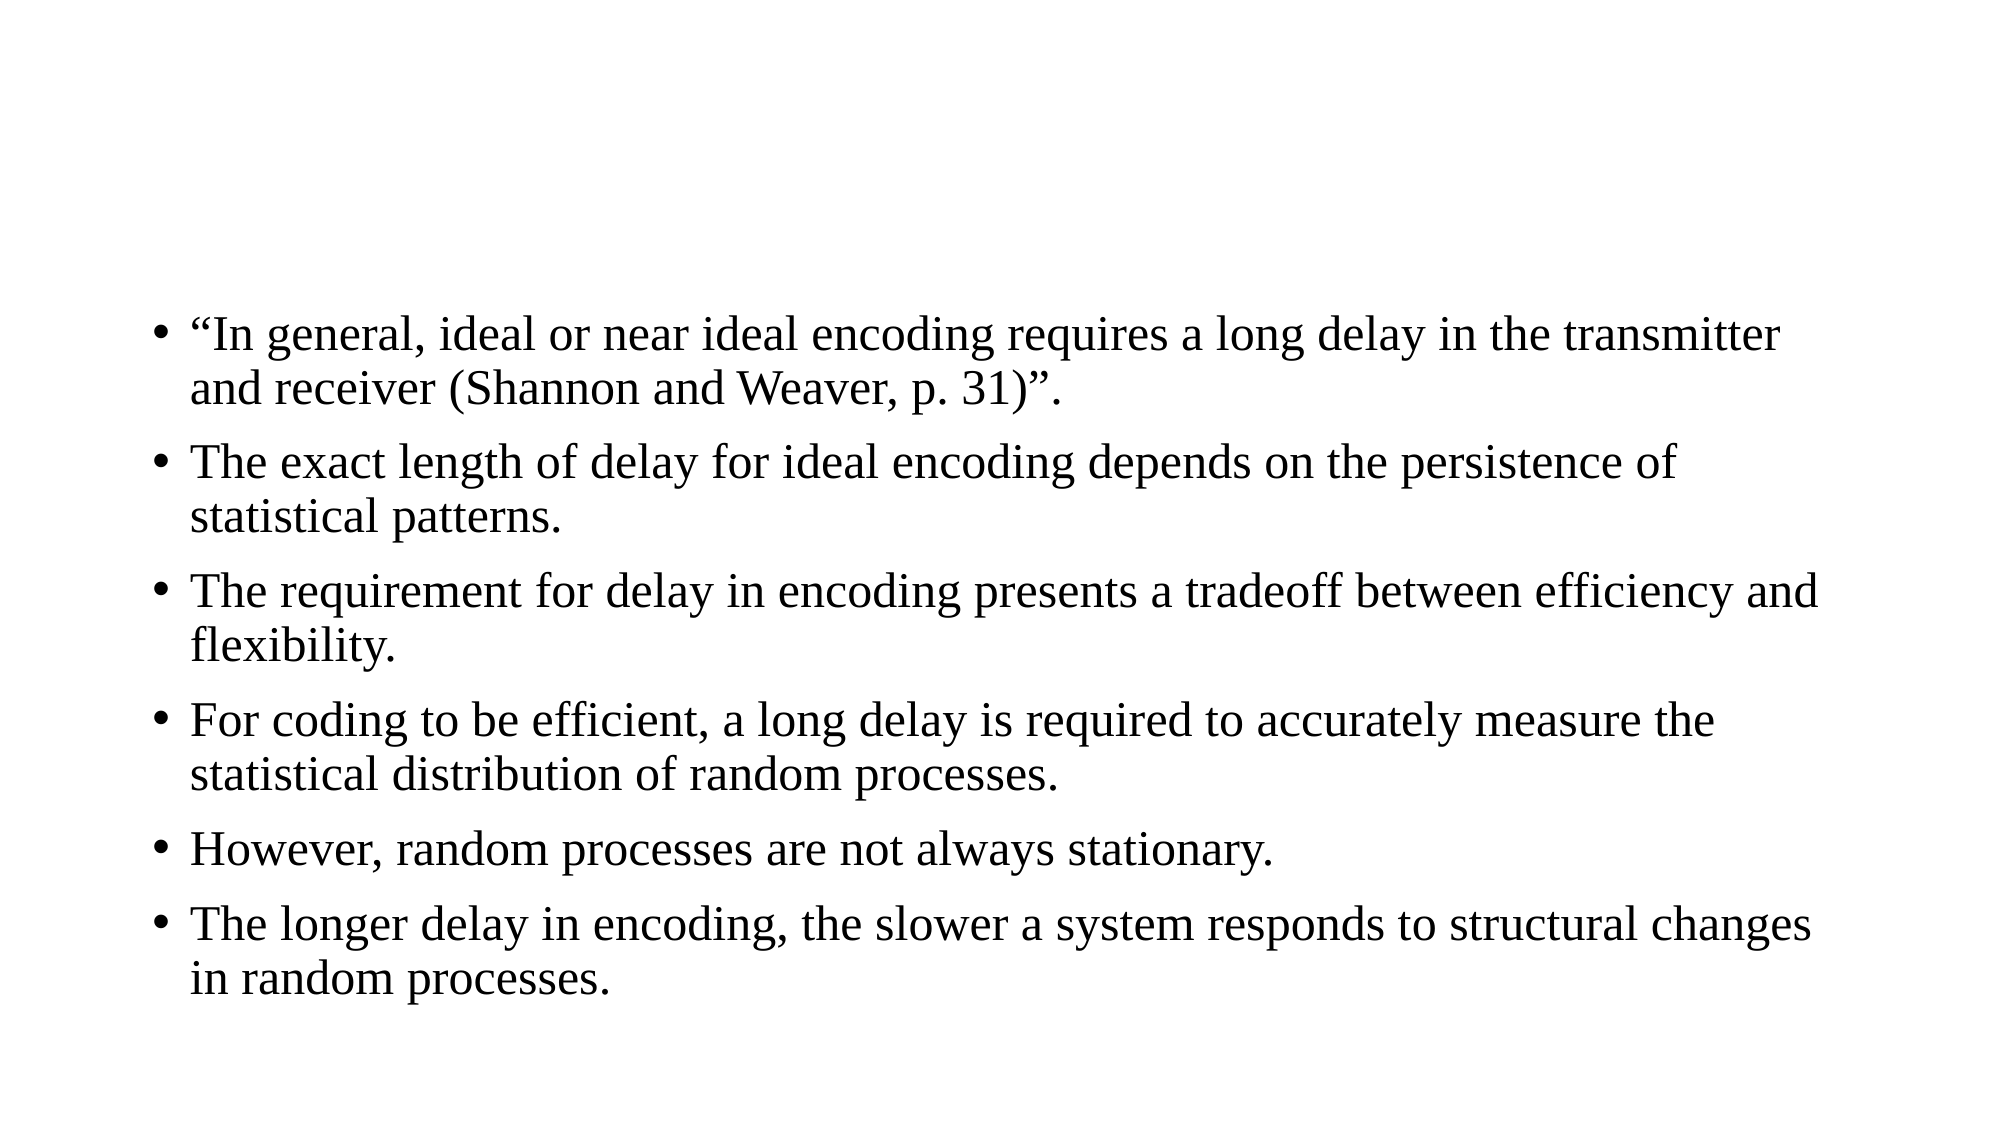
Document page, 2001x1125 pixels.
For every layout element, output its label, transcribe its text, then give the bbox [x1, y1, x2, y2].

list “In general, ideal or near ideal encoding requires a long delay in the transmitter and receiver (Shannon and Weaver, p. 31)”. The exact length of delay for ideal encoding depends on the persistence of statistical patterns. The requirement for delay in encoding presents a tradeoff between efficiency and flexibility. For coding to be efficient, a long delay is required to accurately measure the statistical distribution of random processes. However, random processes are not always stationary. The longer delay in encoding, the slower a system responds to structural changes in random processes. [137, 299, 1863, 1014]
